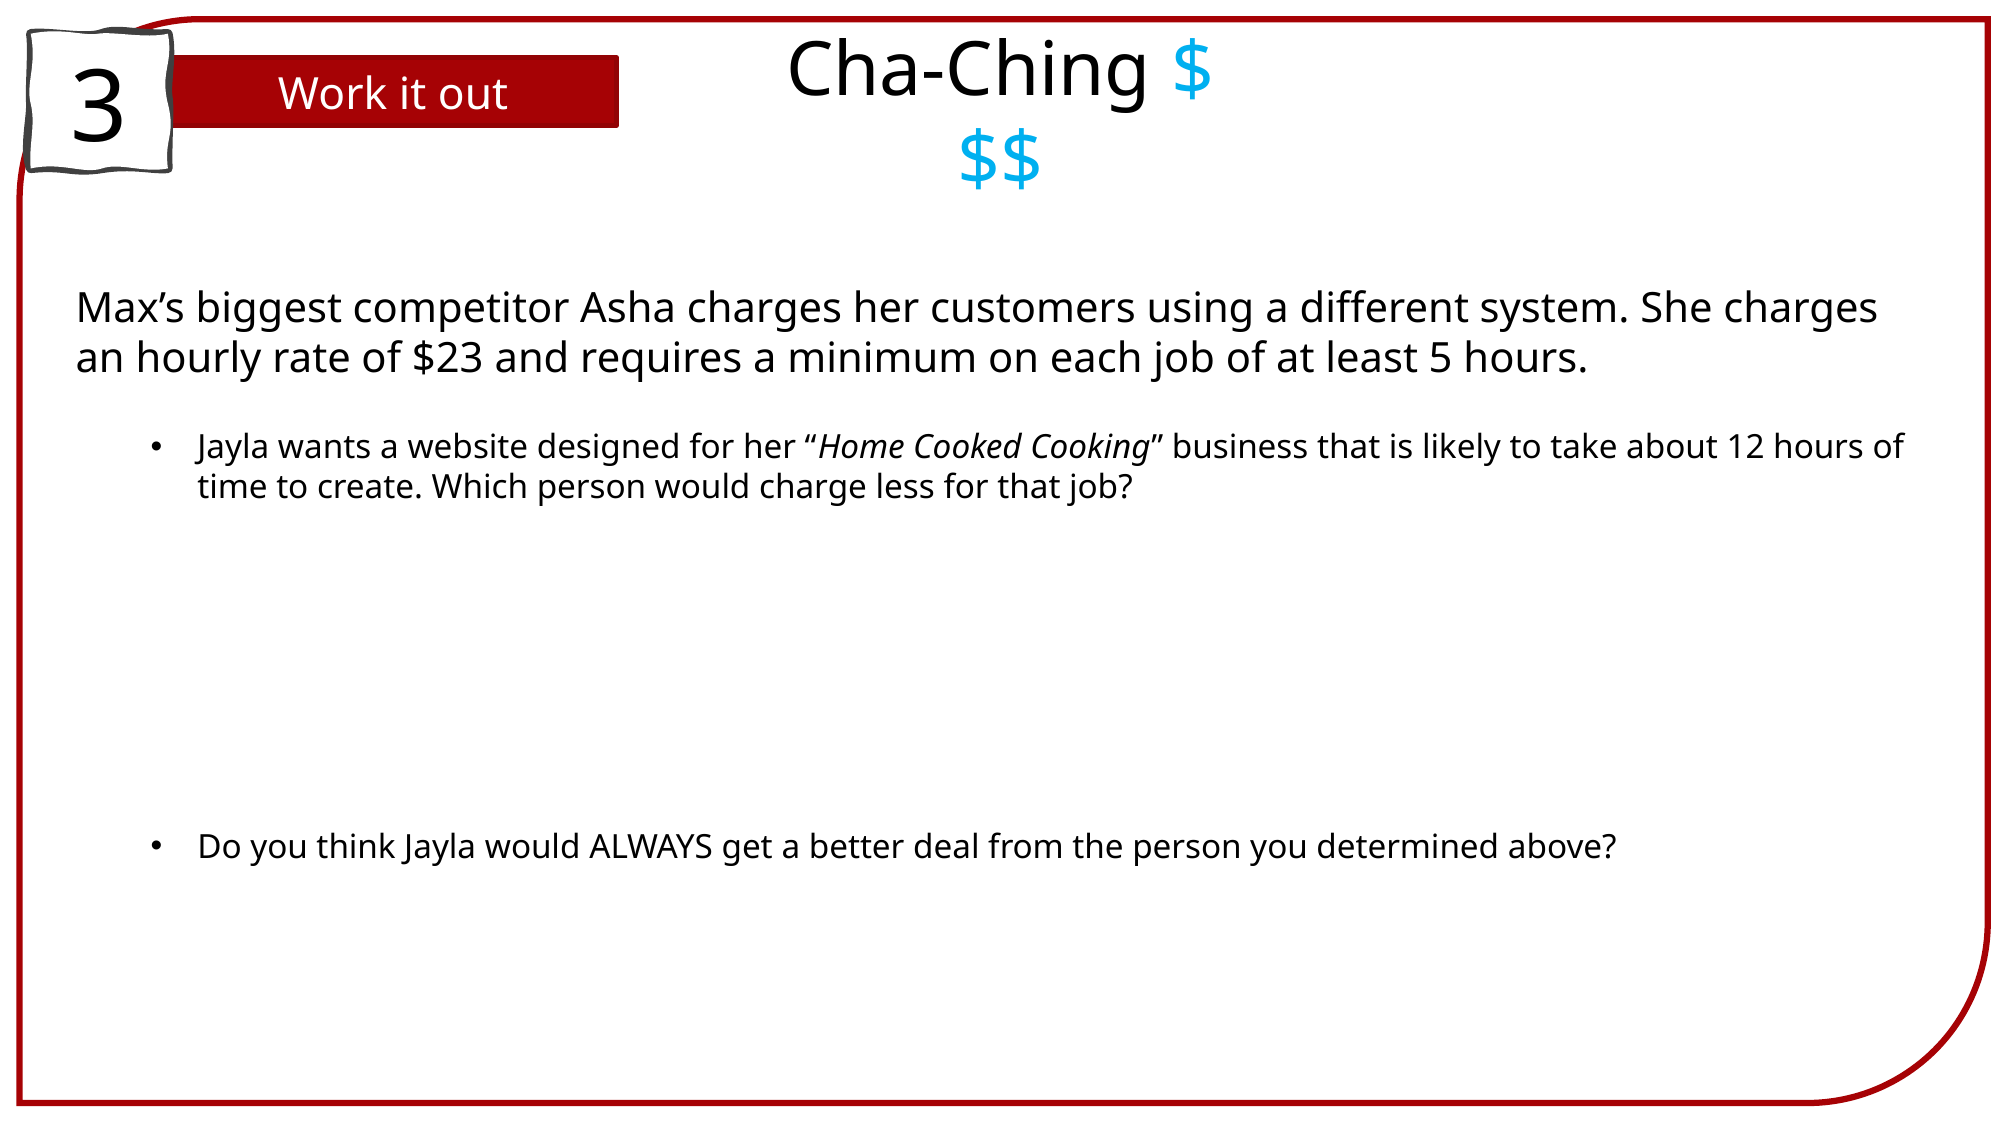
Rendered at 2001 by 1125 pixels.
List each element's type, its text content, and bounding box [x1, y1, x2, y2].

text_box 3 [27, 31, 171, 171]
text_box Cha-Ching $$$ [760, 13, 1240, 208]
text_box Work it out [170, 57, 617, 126]
text_box [18, 18, 1989, 1105]
text_box Max’s biggest competitor Asha charges her customers using a different system. She charges an hourly rate of $23 and requires a minimum on each job of at least 5 hours. Jayla wants a website designed for her “Home Cooked Cooking” business that is likely to take about 12 hours of time to create. Which person would charge less for that job? Do you think Jayla would ALWAYS get a better deal from the person you determined above? [60, 273, 1926, 913]
